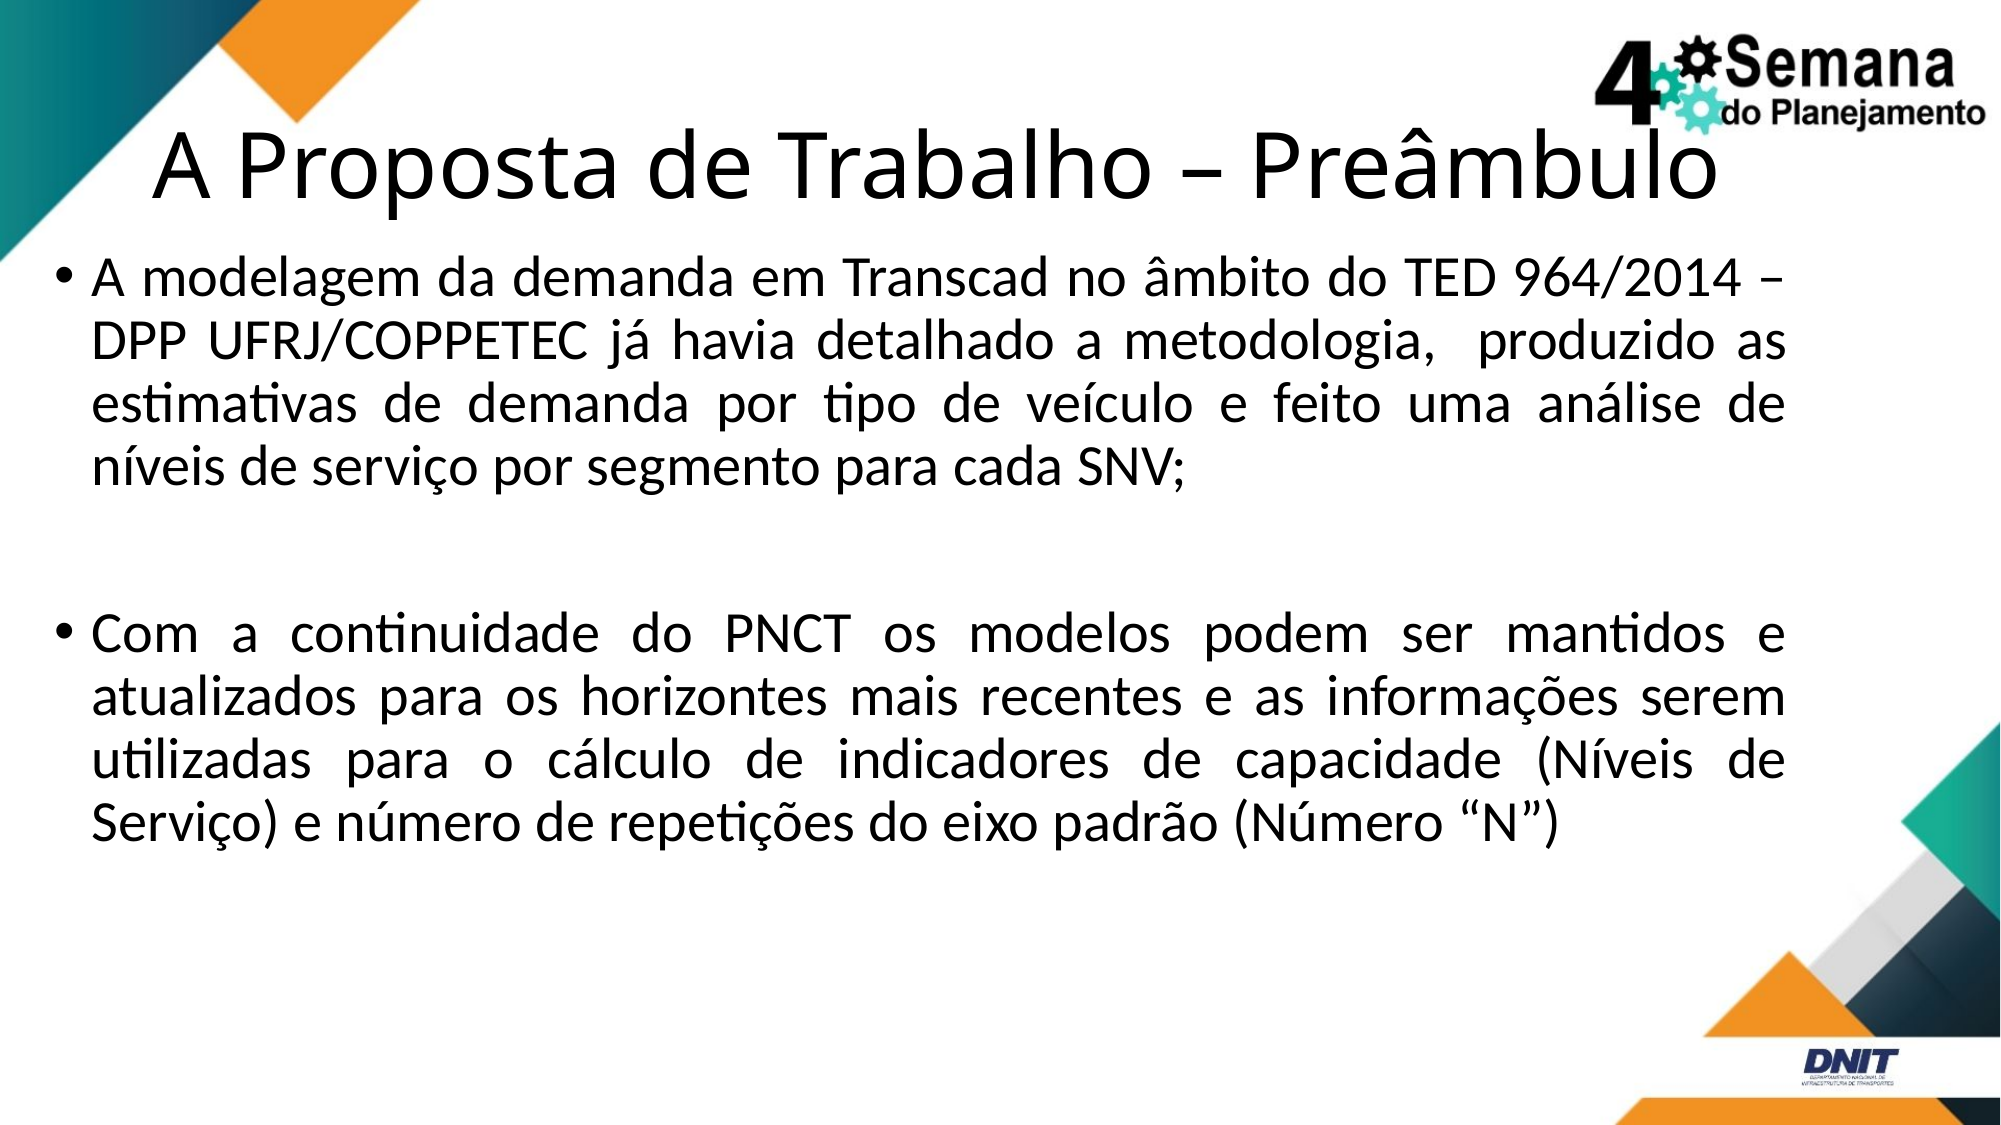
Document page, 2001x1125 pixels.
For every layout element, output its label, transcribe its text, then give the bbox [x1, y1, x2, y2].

list A modelagem da demanda em Transcad no âmbito do TED 964/2014 –DPP UFRJ/COPPETEC já havia detalhado a metodologia, produzido as estimativas de demanda por tipo de veículo e feito uma análise de níveis de serviço por segmento para cada SNV; Com a continuidade do PNCT os modelos podem ser mantidos e atualizados para os horizontes mais recentes e as informações serem utilizadas para o cálculo de indicadores de capacidade (Níveis de Serviço) e número de repetições do eixo padrão (Número “N”) [39, 238, 1803, 1125]
picture [0, 0, 2001, 1125]
title A Proposta de Trabalho – Preâmbulo [137, 59, 1863, 278]
